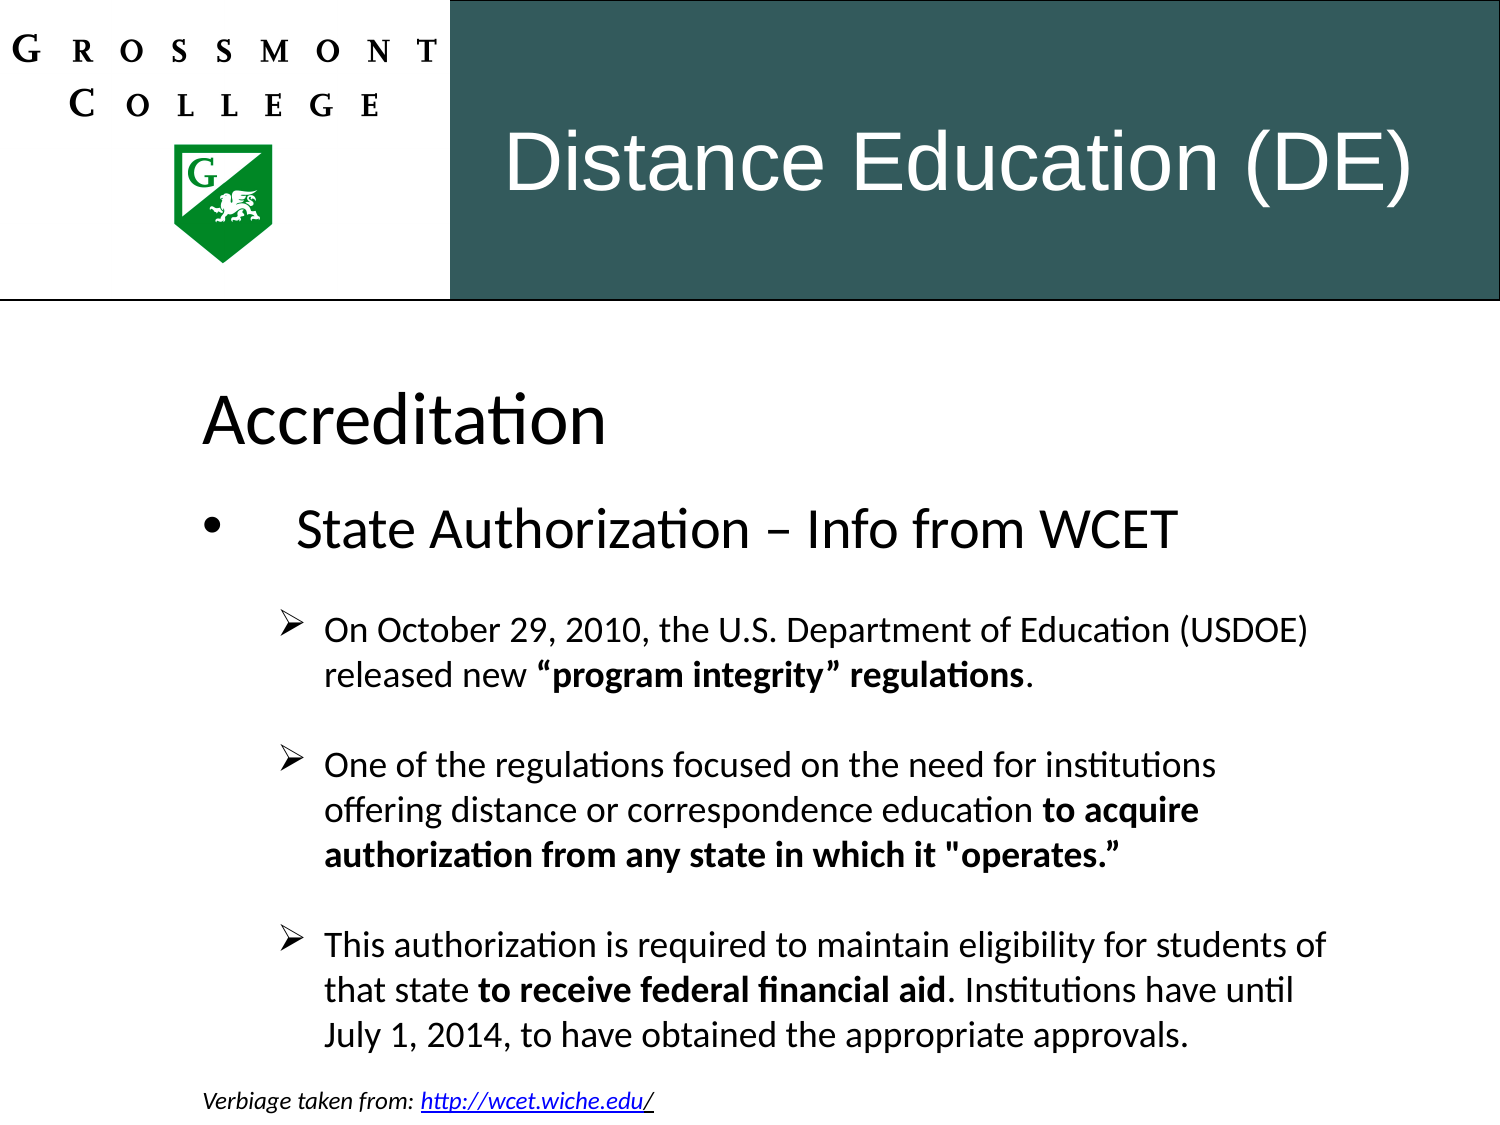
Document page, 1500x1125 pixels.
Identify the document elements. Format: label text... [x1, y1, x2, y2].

picture [0, 0, 450, 299]
text_box Accreditation State Authorization – Info from WCET On October 29, 2010, the U.S. Department of Education (USDOE) released new “program integrity” regulations. One of the regulations focused on the need for institutions offering distance or correspondence education to acquire authorization from any state in which it "operates.” This authorization is required to maintain eligibility for students of that state to receive federal financial aid. Institutions have until July 1, 2014, to have obtained the appropriate approvals. Verbiage taken from: http://wcet.wiche.edu/ [187, 362, 1350, 1122]
text_box Distance Education (DE) [452, 0, 1500, 300]
